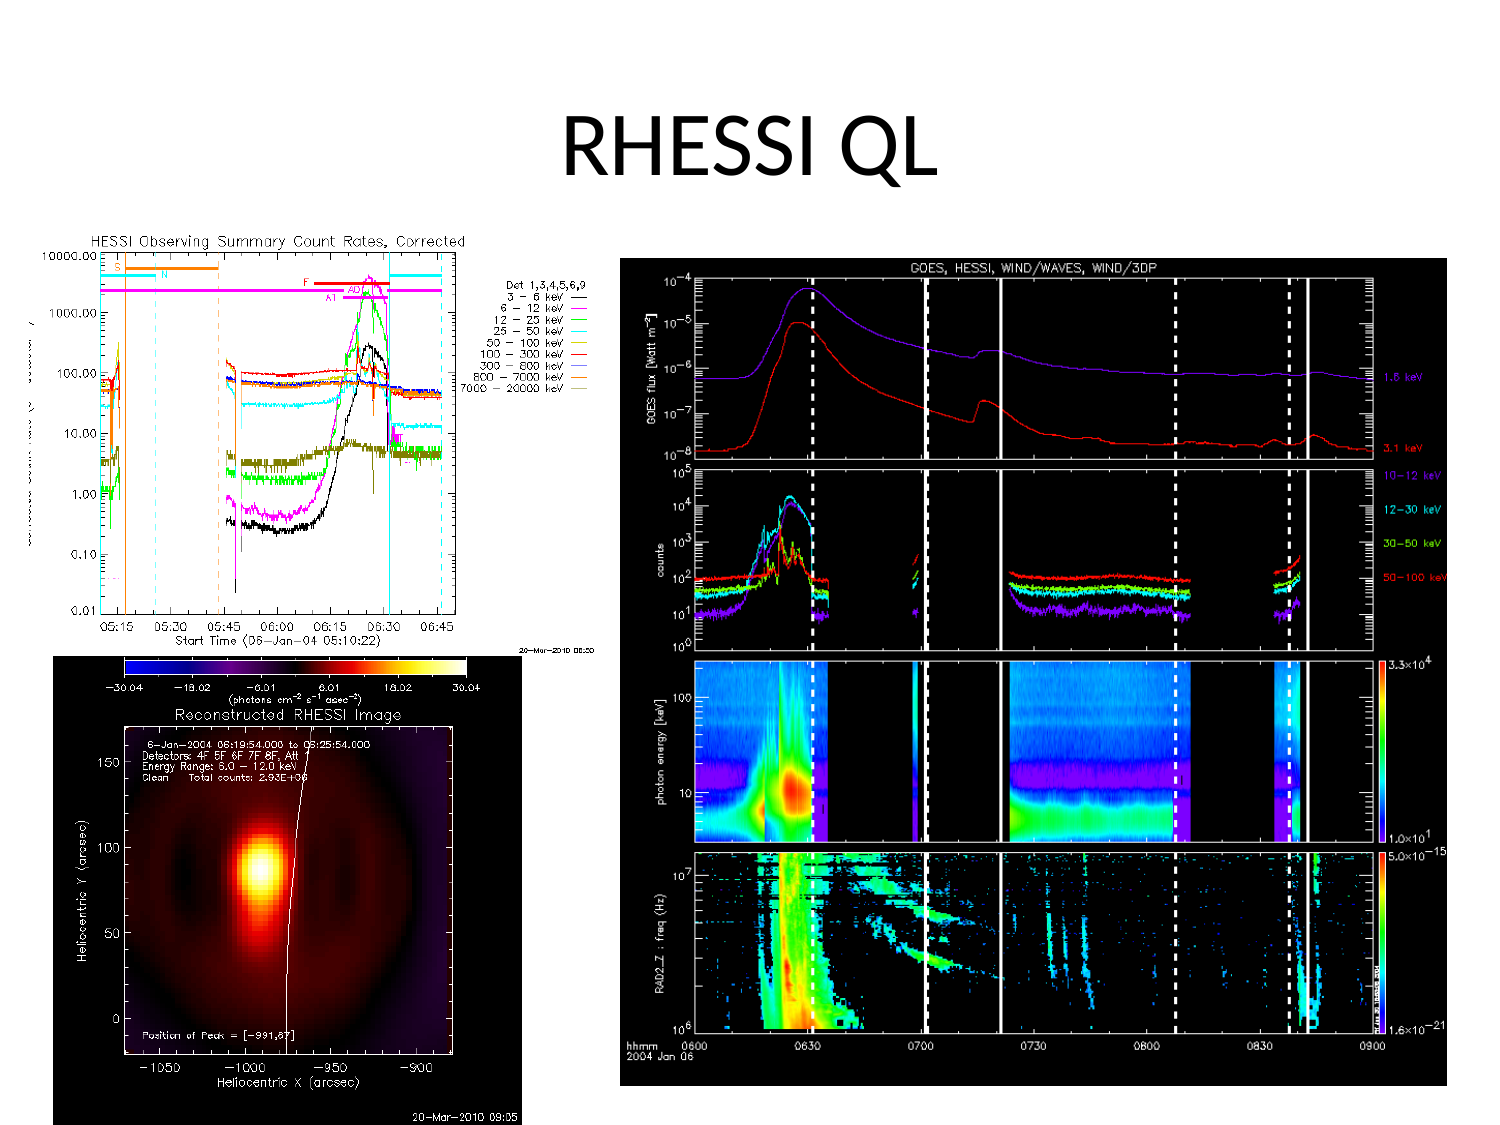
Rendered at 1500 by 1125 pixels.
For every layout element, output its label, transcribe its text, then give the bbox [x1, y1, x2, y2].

picture [619, 258, 1448, 1086]
title RHESSI QL [75, 45, 1425, 233]
picture [29, 231, 597, 1125]
